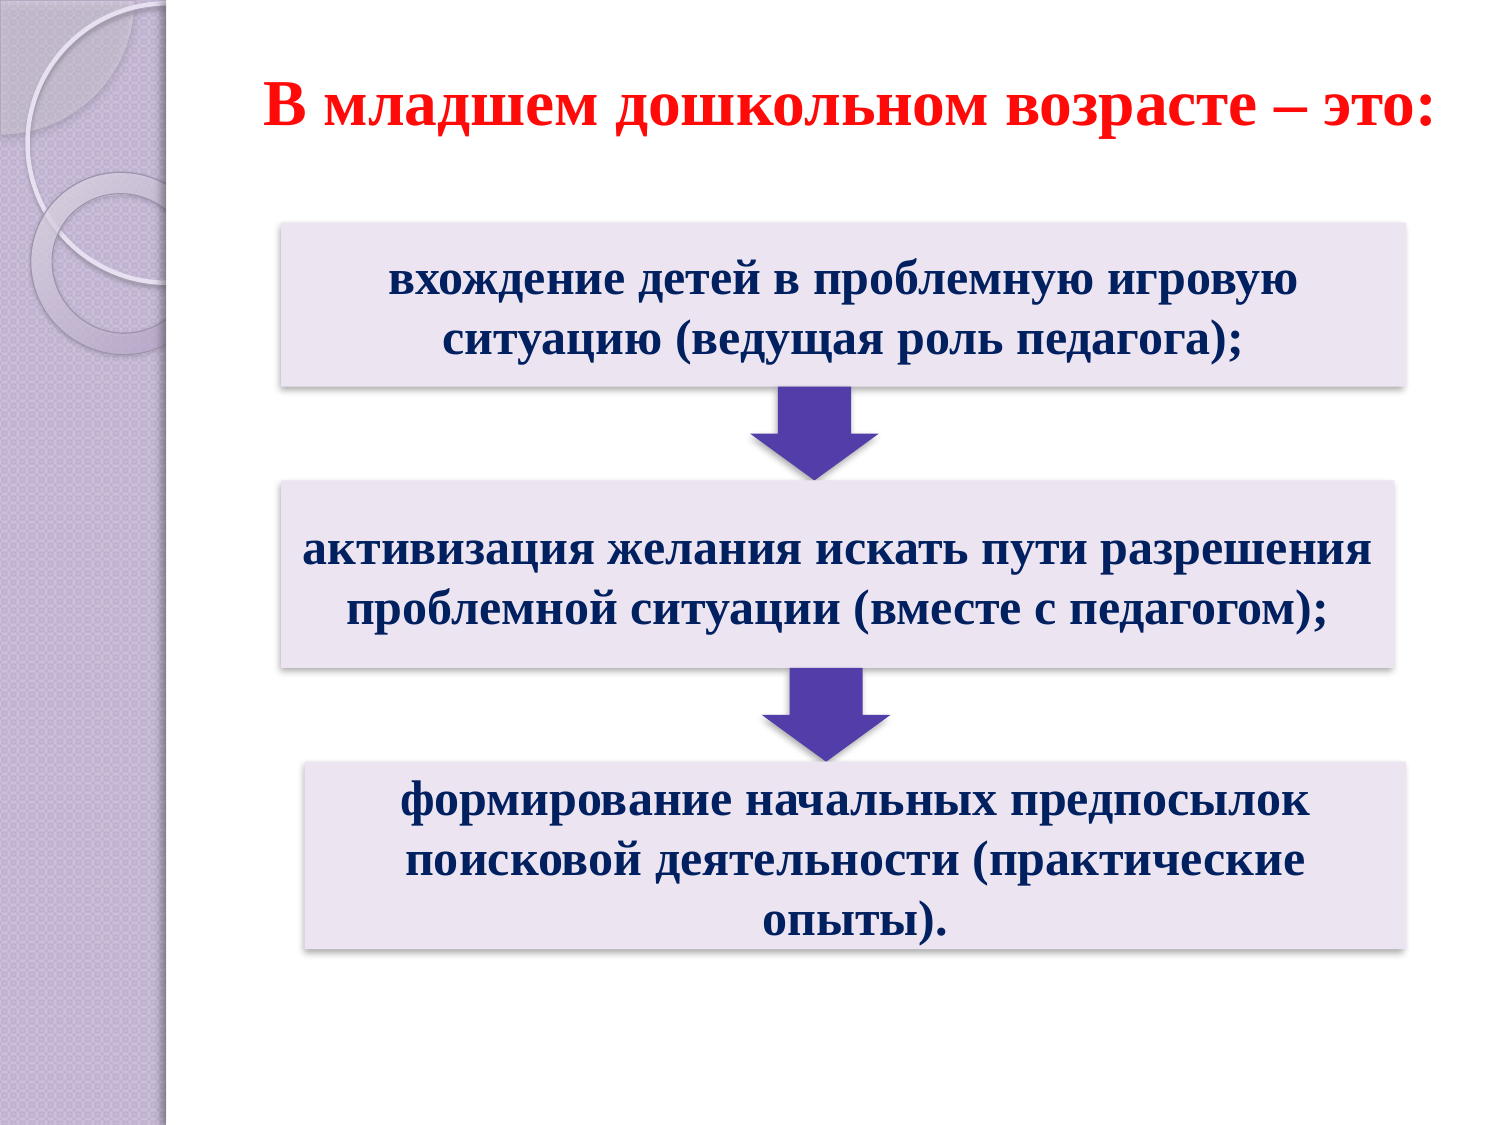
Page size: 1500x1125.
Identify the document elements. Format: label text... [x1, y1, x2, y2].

text_box активизация желания искать пути разрешения проблемной ситуации (вместе с педагогом); [280, 480, 1395, 669]
text_box вхождение детей в проблемную игровую ситуацию (ведущая роль педагога); [280, 222, 1407, 387]
text_box формирование начальных предпосылок поисковой деятельности (практические опыты). [304, 761, 1407, 950]
title В младшем дошкольном возрасте – это: [235, 45, 1466, 233]
text_box [760, 667, 892, 761]
text_box [749, 385, 880, 479]
